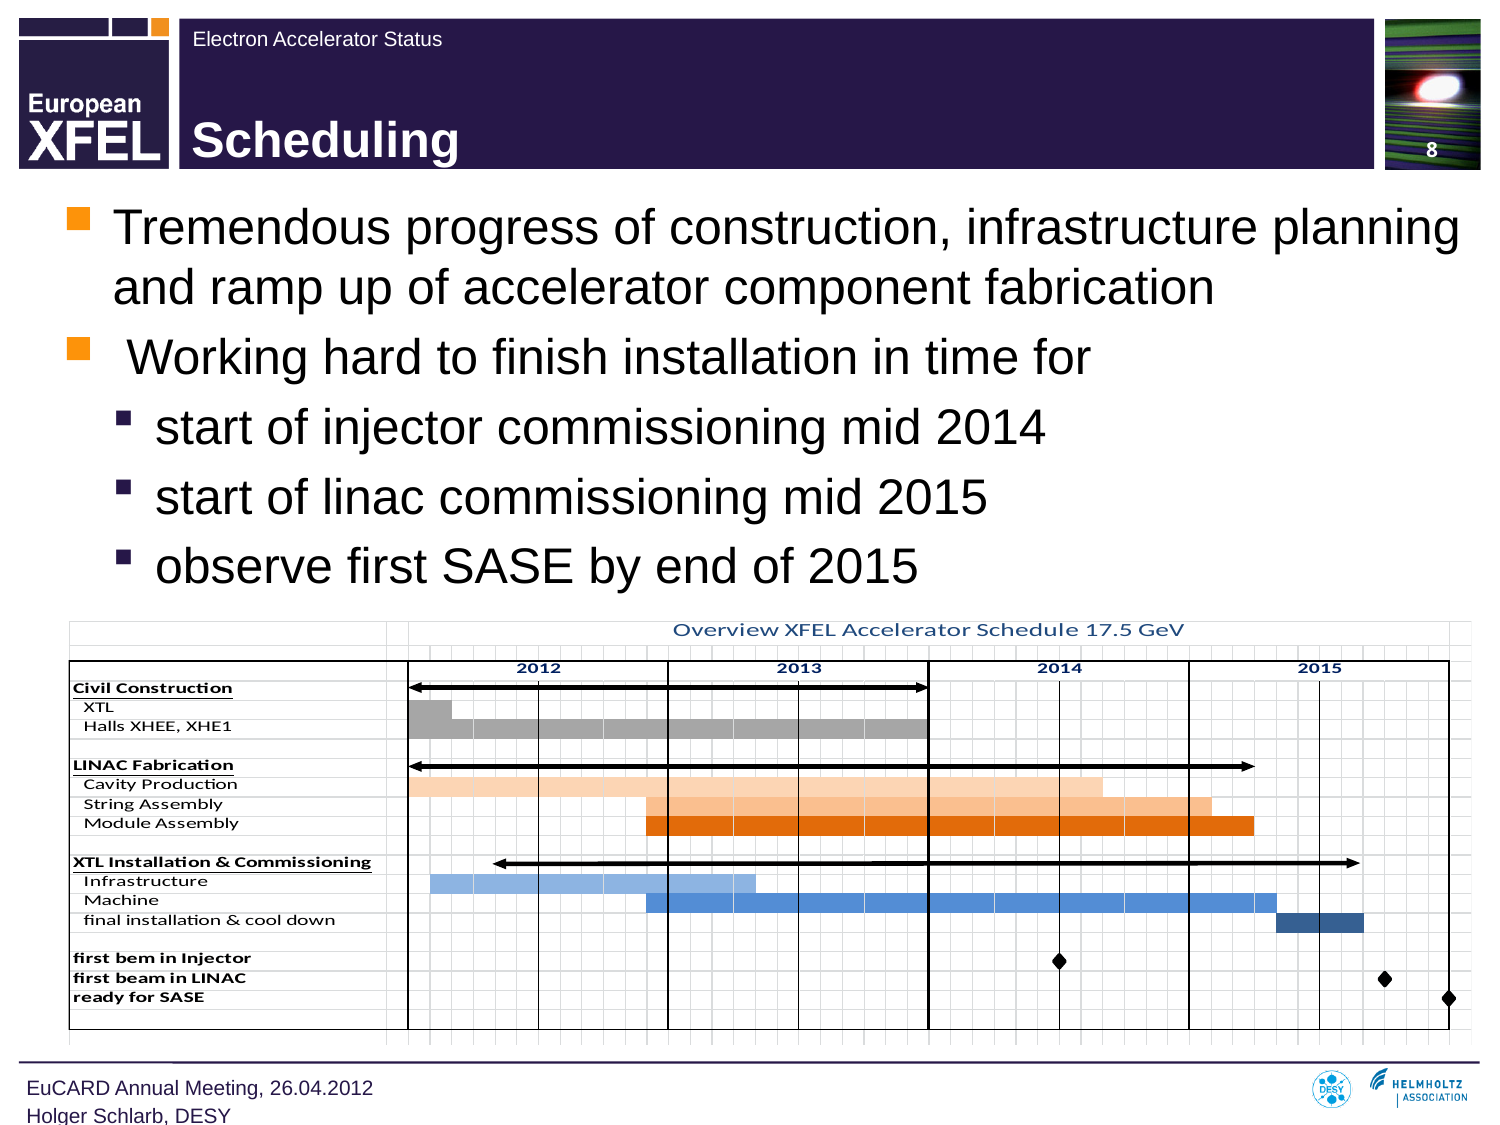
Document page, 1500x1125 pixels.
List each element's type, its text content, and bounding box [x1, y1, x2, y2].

picture [1385, 19, 1481, 170]
title Scheduling [179, 88, 1375, 168]
picture [1310, 1068, 1353, 1110]
picture [19, 18, 169, 169]
list Tremendous progress of construction, infrastructure planning and ramp up of accelerator component fabrication Working hard to finish installation in time for start of injector commissioning mid 2014 start of linac commissioning mid 2015 observe first SASE by end of 2015 [19, 194, 1478, 926]
picture [68, 620, 1473, 1046]
picture [1370, 1068, 1467, 1108]
slide_number 8 [1384, 18, 1480, 169]
